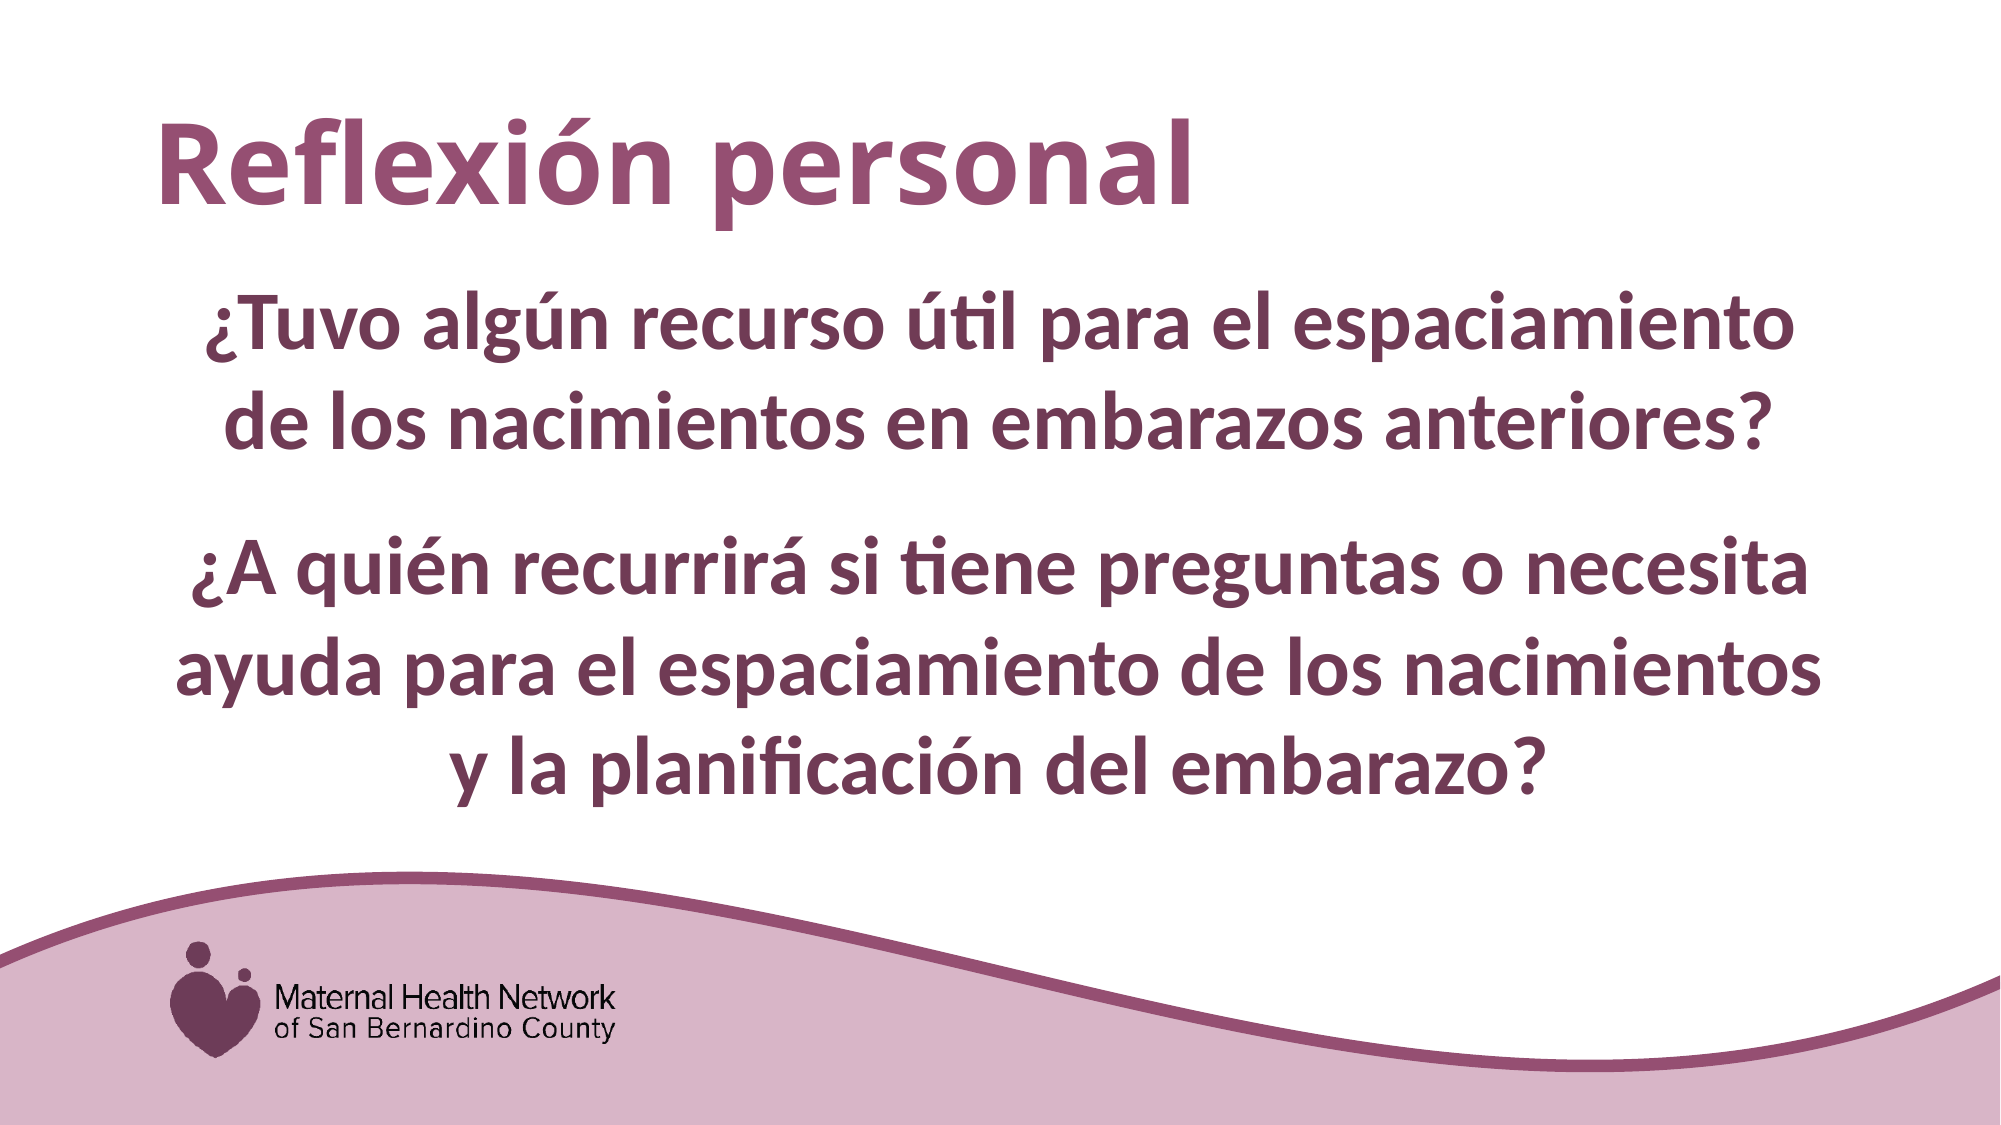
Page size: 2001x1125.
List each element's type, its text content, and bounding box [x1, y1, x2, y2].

title Reflexión personal [137, 59, 1863, 258]
list ¿Tuvo algún recurso útil para el espaciamiento de los nacimientos en embarazos anteriores? ¿A quién recurrirá si tiene preguntas o necesita ayuda para el espaciamiento de los nacimientos y la planificación del embarazo? [137, 258, 1863, 960]
picture [160, 960, 625, 1066]
